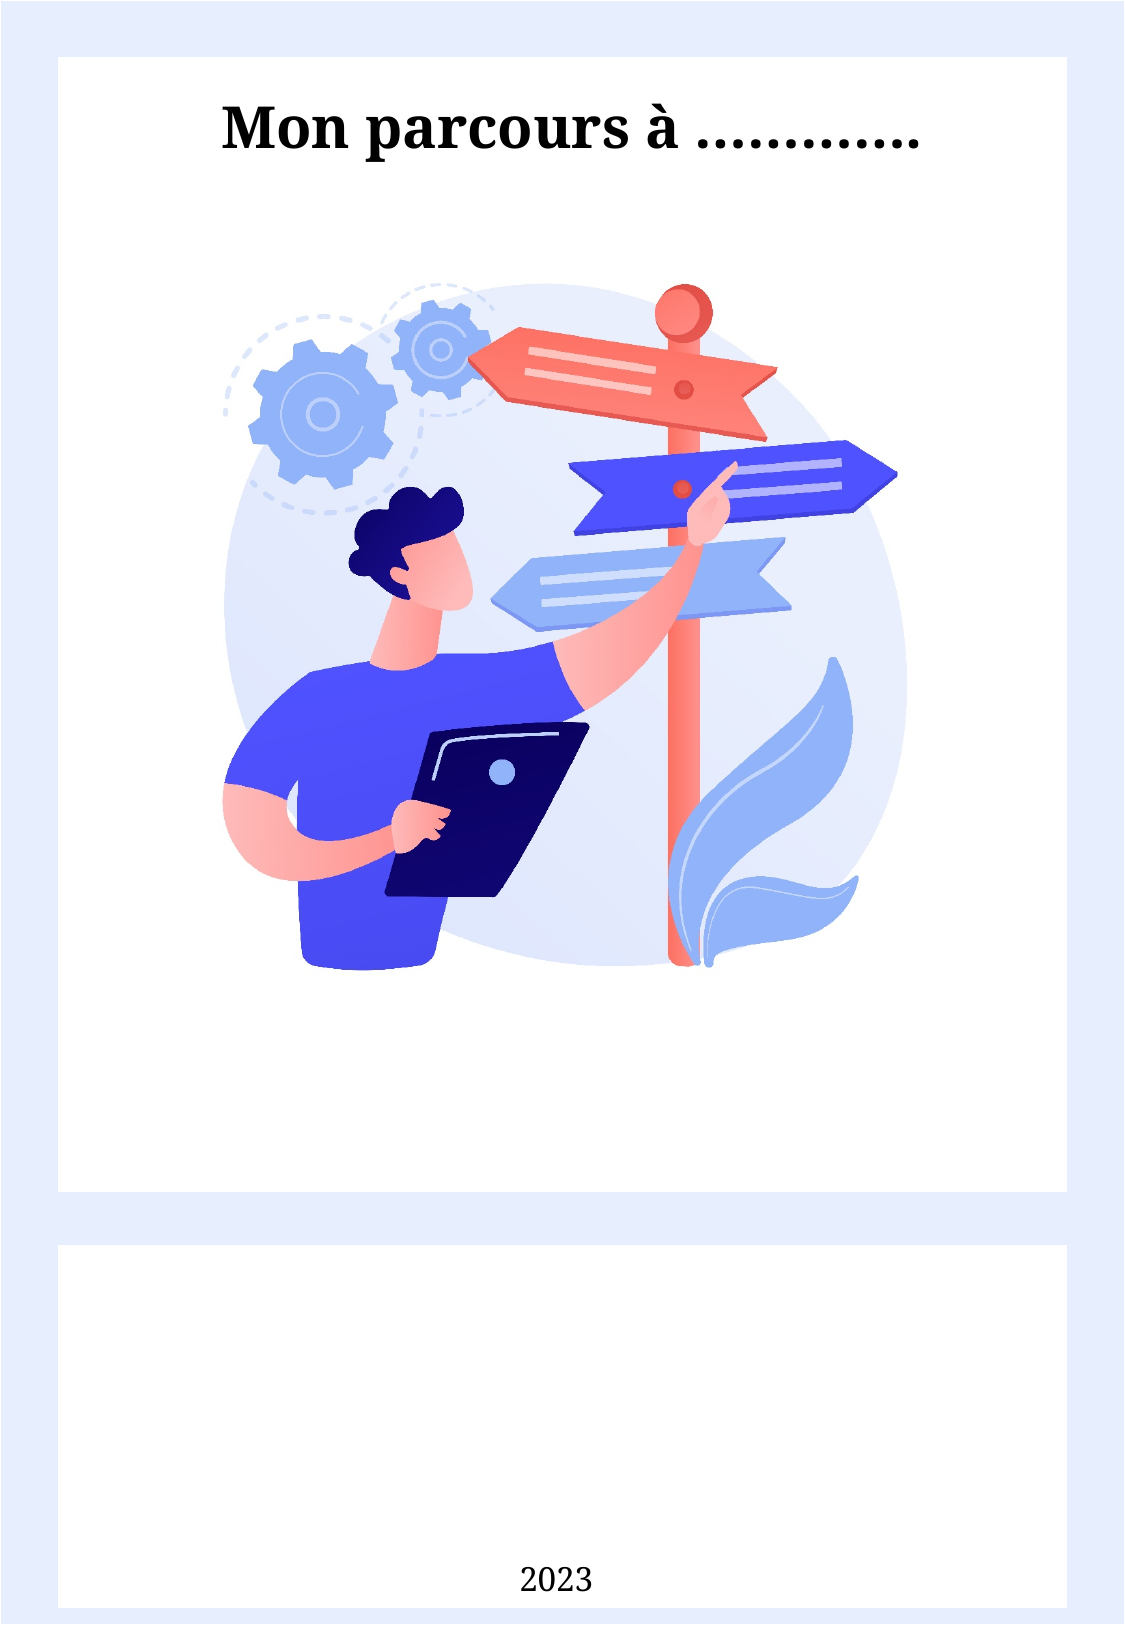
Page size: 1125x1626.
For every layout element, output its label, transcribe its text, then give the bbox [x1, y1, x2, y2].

picture [107, 167, 1022, 1082]
text_box Mon parcours à …………. [208, 83, 950, 167]
text_box [58, 1245, 1067, 1608]
text_box [58, 57, 1067, 1192]
text_box [0, 0, 1125, 1625]
text_box 2023 [359, 1536, 766, 1609]
